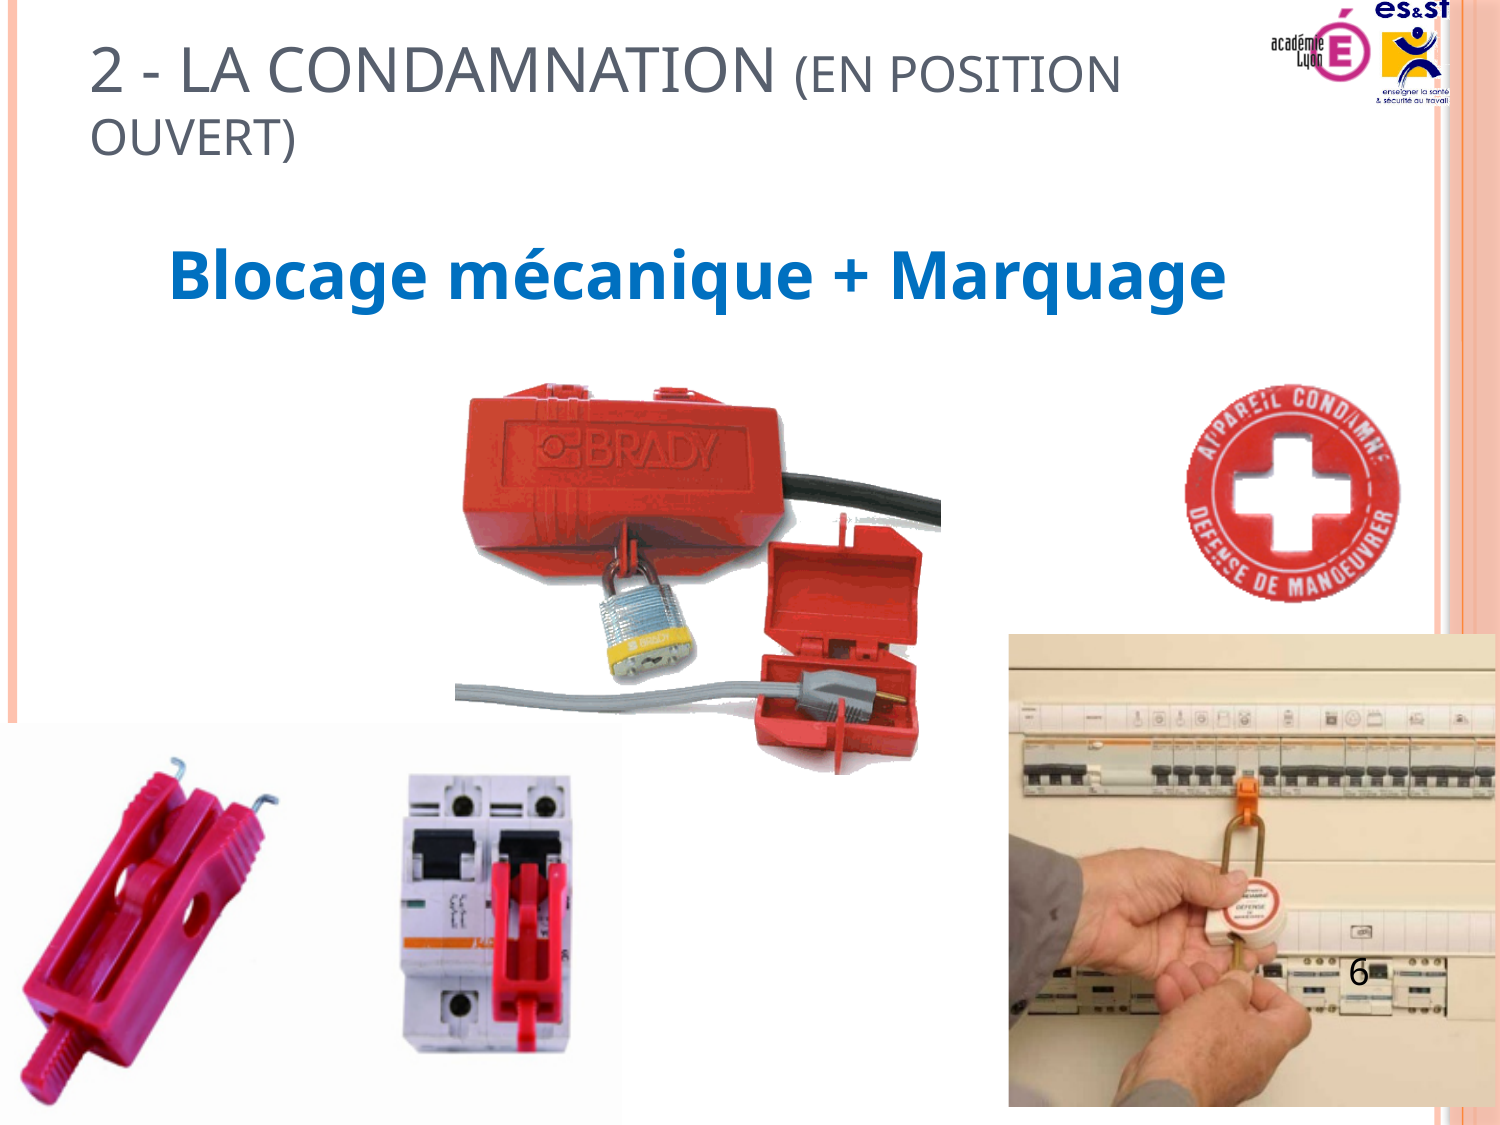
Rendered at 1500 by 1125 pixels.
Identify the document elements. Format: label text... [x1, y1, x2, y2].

picture [1008, 633, 1496, 1108]
title 2 - La condamnation (en position ouvert) [75, 45, 1300, 173]
list Blocage mécanique + Marquage [85, 225, 1311, 361]
picture [1269, 0, 1453, 107]
picture [0, 374, 941, 1125]
picture [1174, 374, 1411, 612]
